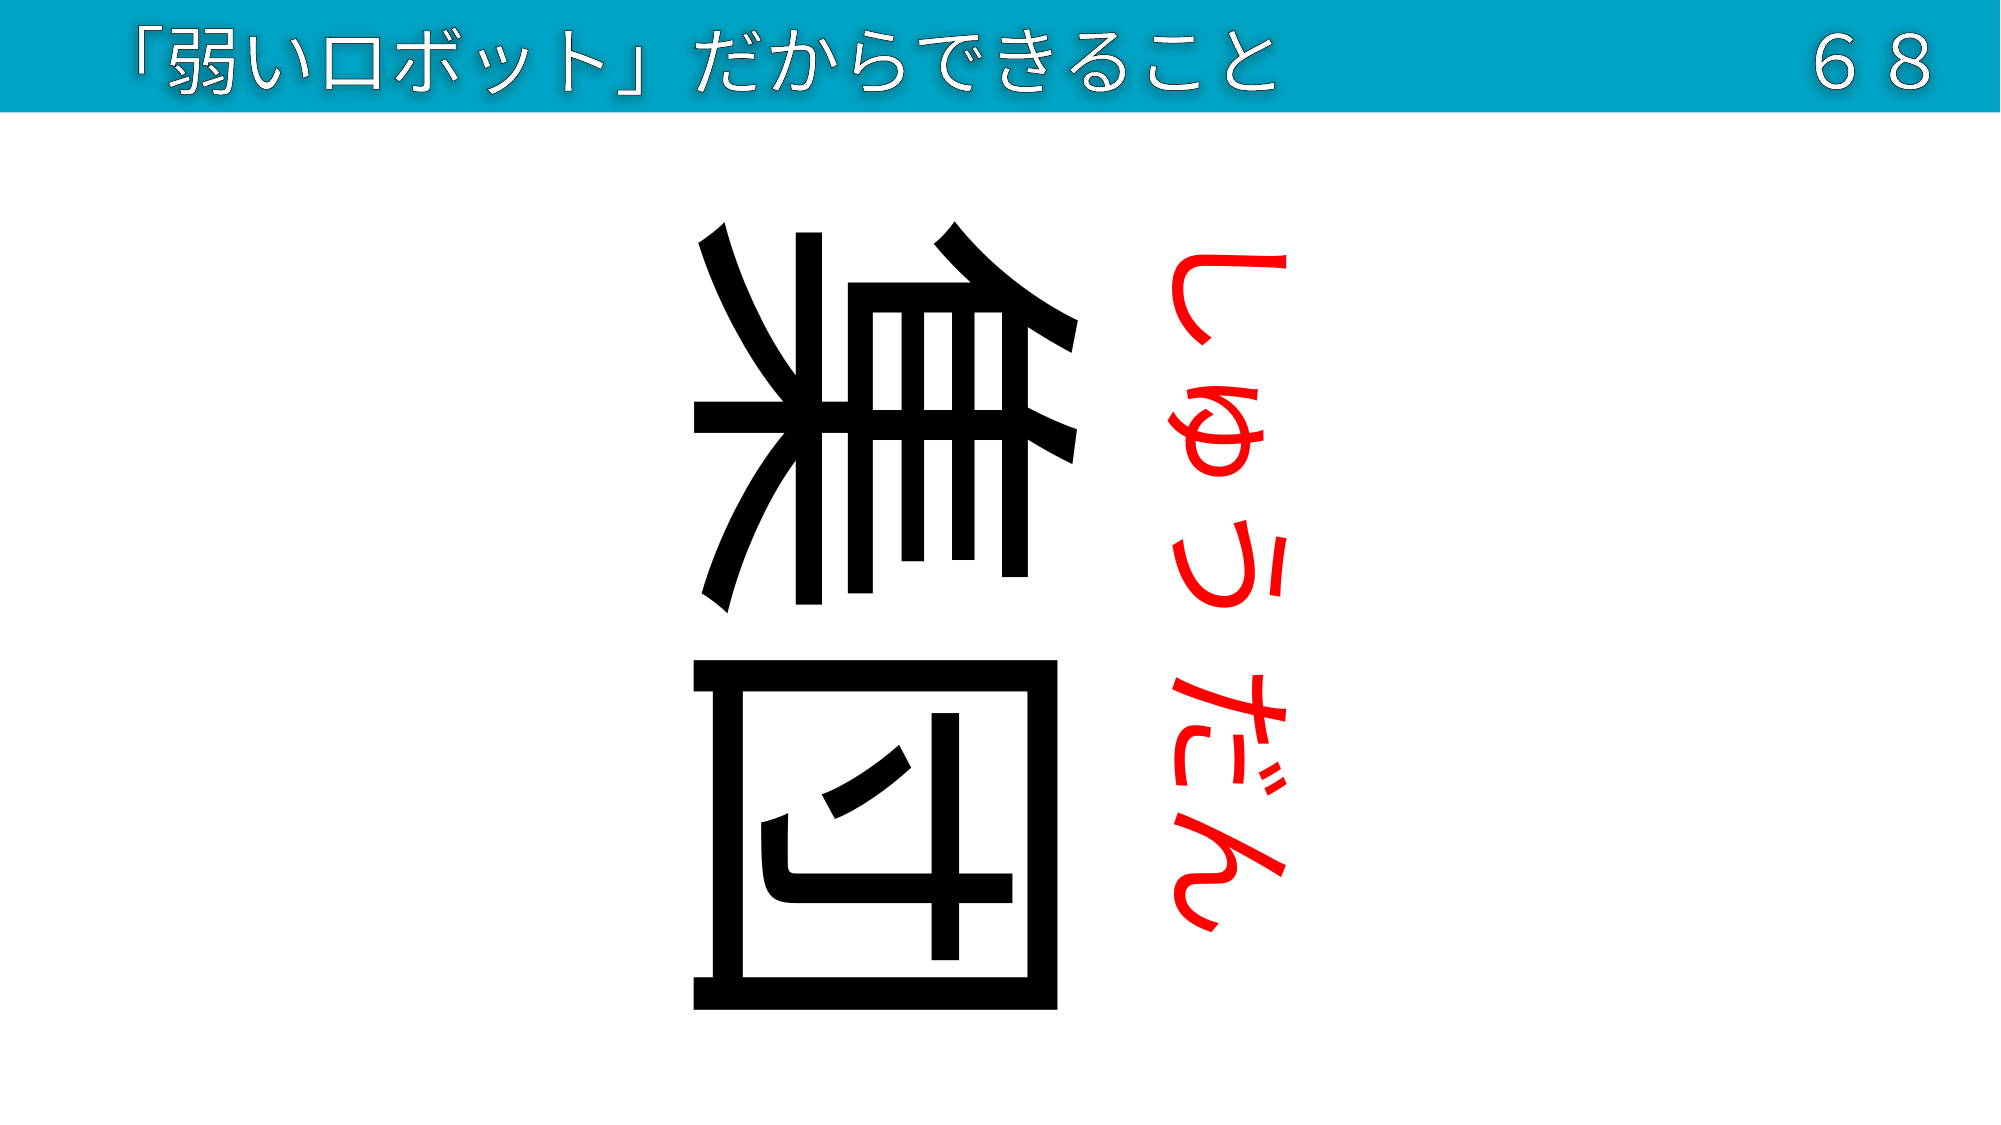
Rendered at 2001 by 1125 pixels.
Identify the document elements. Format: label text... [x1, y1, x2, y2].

text_box 集団 [616, 195, 1152, 1125]
text_box [0, 0, 2000, 113]
text_box 「弱いロボット」だからできること [75, 6, 1308, 112]
text_box ６８ [1782, 6, 1963, 112]
text_box しゅう だん [1127, 207, 1324, 987]
